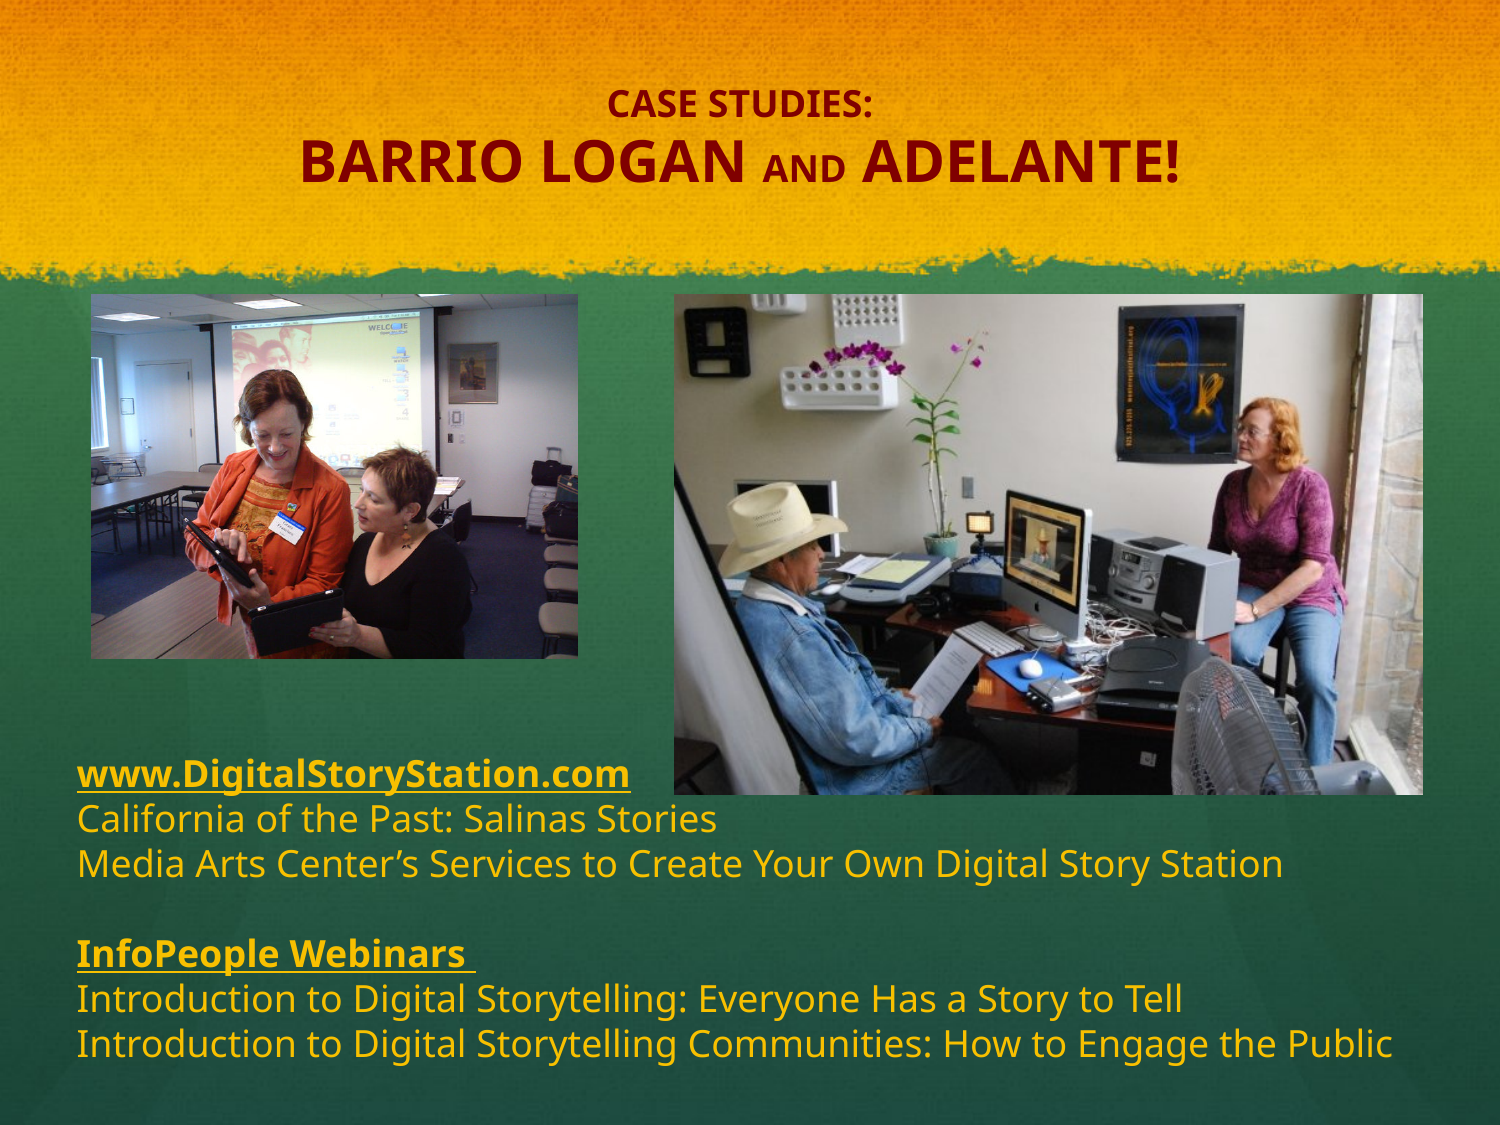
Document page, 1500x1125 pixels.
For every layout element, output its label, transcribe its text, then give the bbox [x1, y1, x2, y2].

picture [0, 0, 1500, 1125]
text_box www.DigitalStoryStation.com California of the Past: Salinas Stories Media Arts Center’s Services to Create Your Own Digital Story Station InfoPeople Webinars Introduction to Digital Storytelling: Everyone Has a Story to Tell Introduction to Digital Storytelling Communities: How to Engage the Public [61, 742, 1410, 1073]
text_box CASE STUDIES: BARRIO LOGAN AND ADELANTE! [91, 72, 1389, 202]
